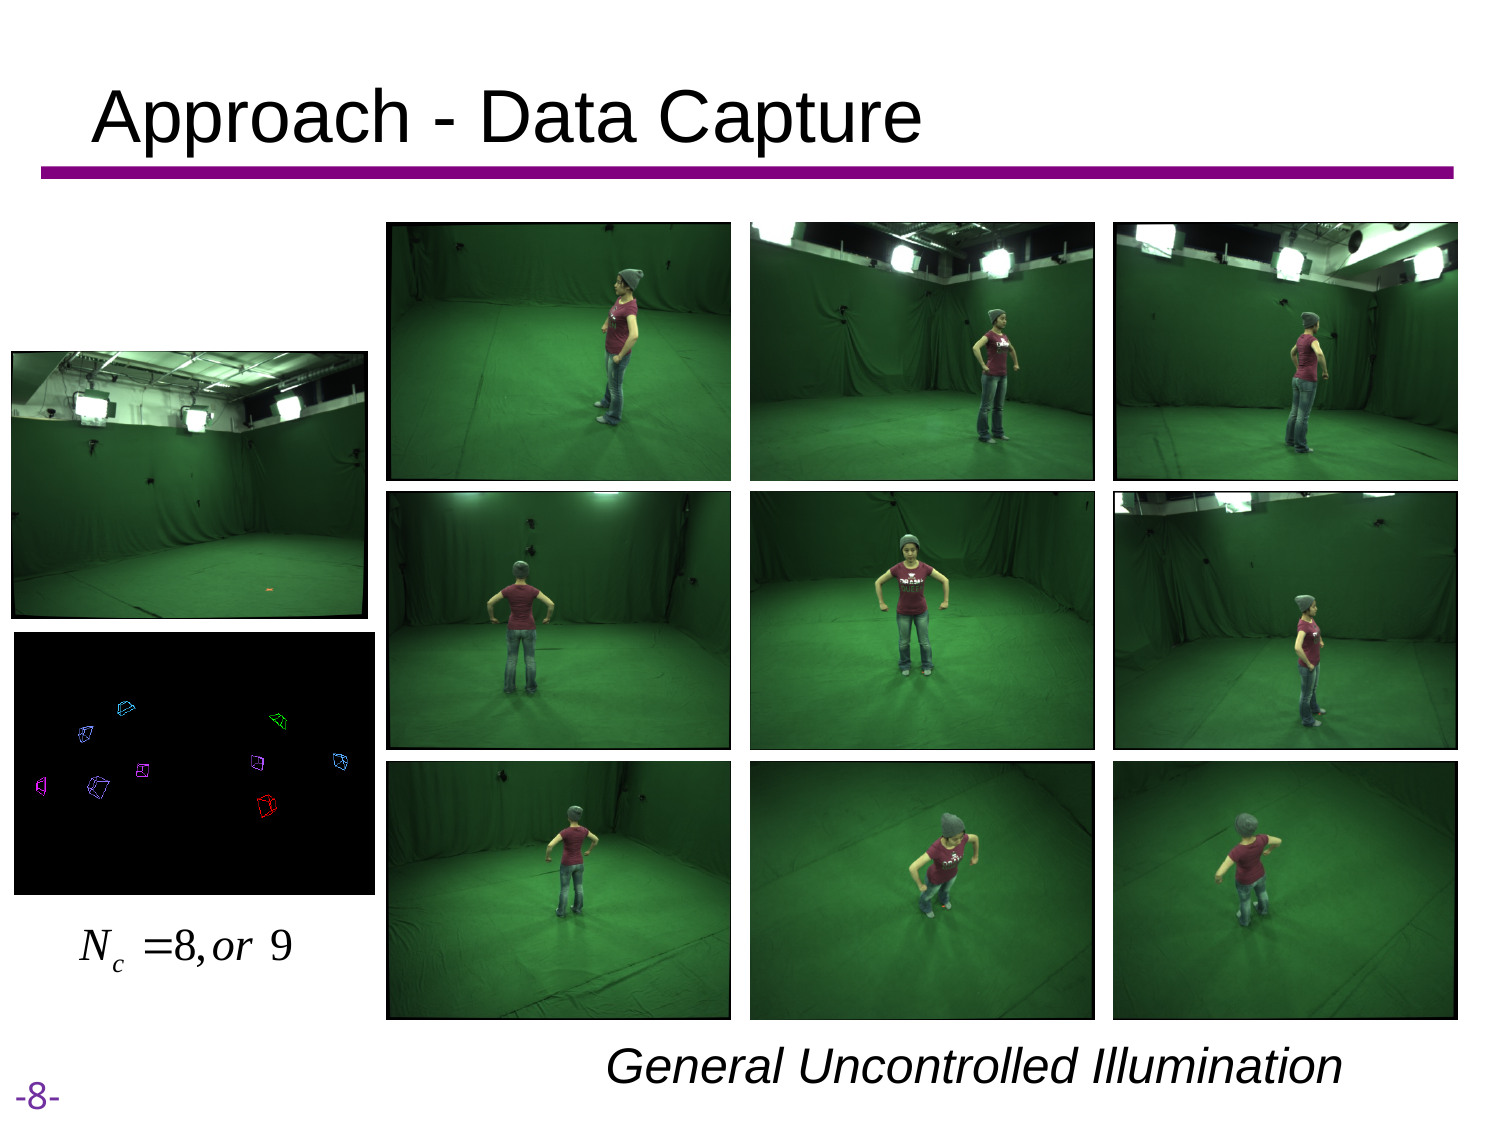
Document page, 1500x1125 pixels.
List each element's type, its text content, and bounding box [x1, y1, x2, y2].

picture [13, 632, 375, 896]
text_box General Uncontrolled Illumination [590, 1025, 1376, 1101]
picture [1113, 221, 1458, 481]
picture [749, 221, 1095, 481]
picture [386, 221, 732, 481]
picture [386, 761, 732, 1020]
picture [11, 351, 369, 619]
picture [1113, 761, 1458, 1020]
picture [749, 761, 1095, 1020]
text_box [70, 913, 302, 984]
title Approach - Data Capture [46, 37, 1454, 188]
picture [749, 491, 1095, 751]
picture [386, 491, 732, 751]
picture [1113, 491, 1458, 750]
